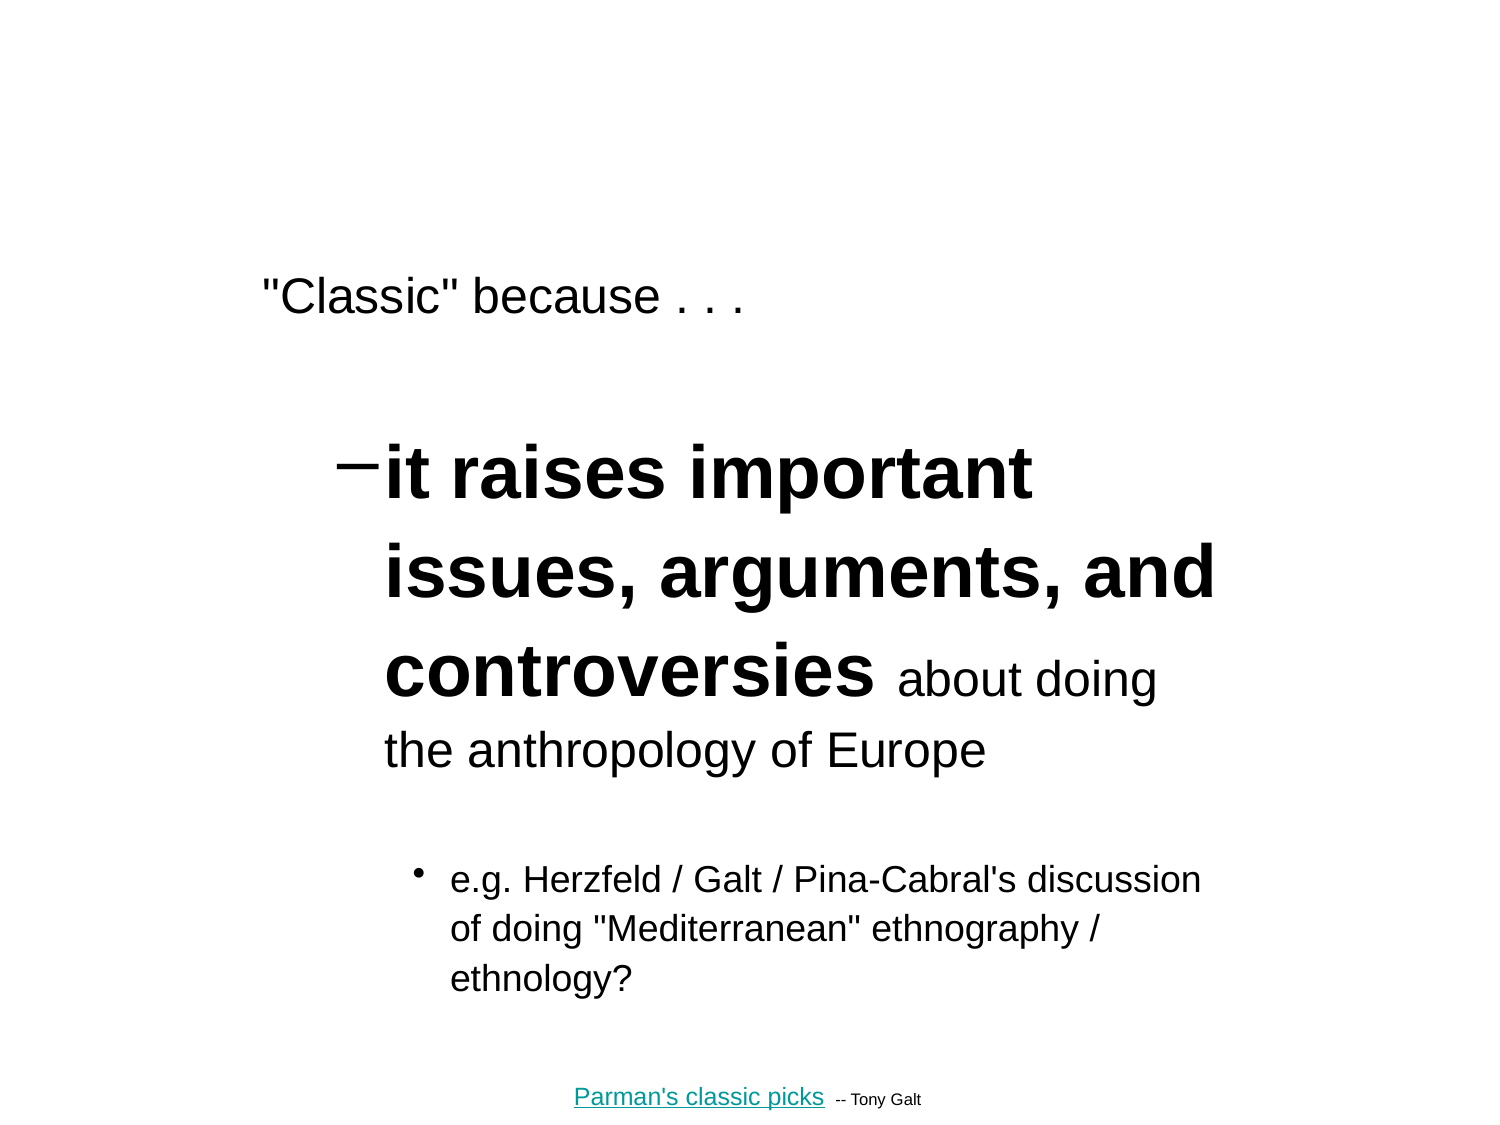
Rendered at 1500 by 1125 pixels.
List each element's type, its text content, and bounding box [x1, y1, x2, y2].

text_box Parman's classic picks -- Tony Galt [559, 1060, 937, 1121]
list "Classic" because . . . it raises important issues, arguments, and controversies about doing the anthropology of Europe e.g. Herzfeld / Galt / Pina-Cabral's discussion of doing "Mediterranean" ethnography / ethnology? [149, 261, 1351, 1013]
